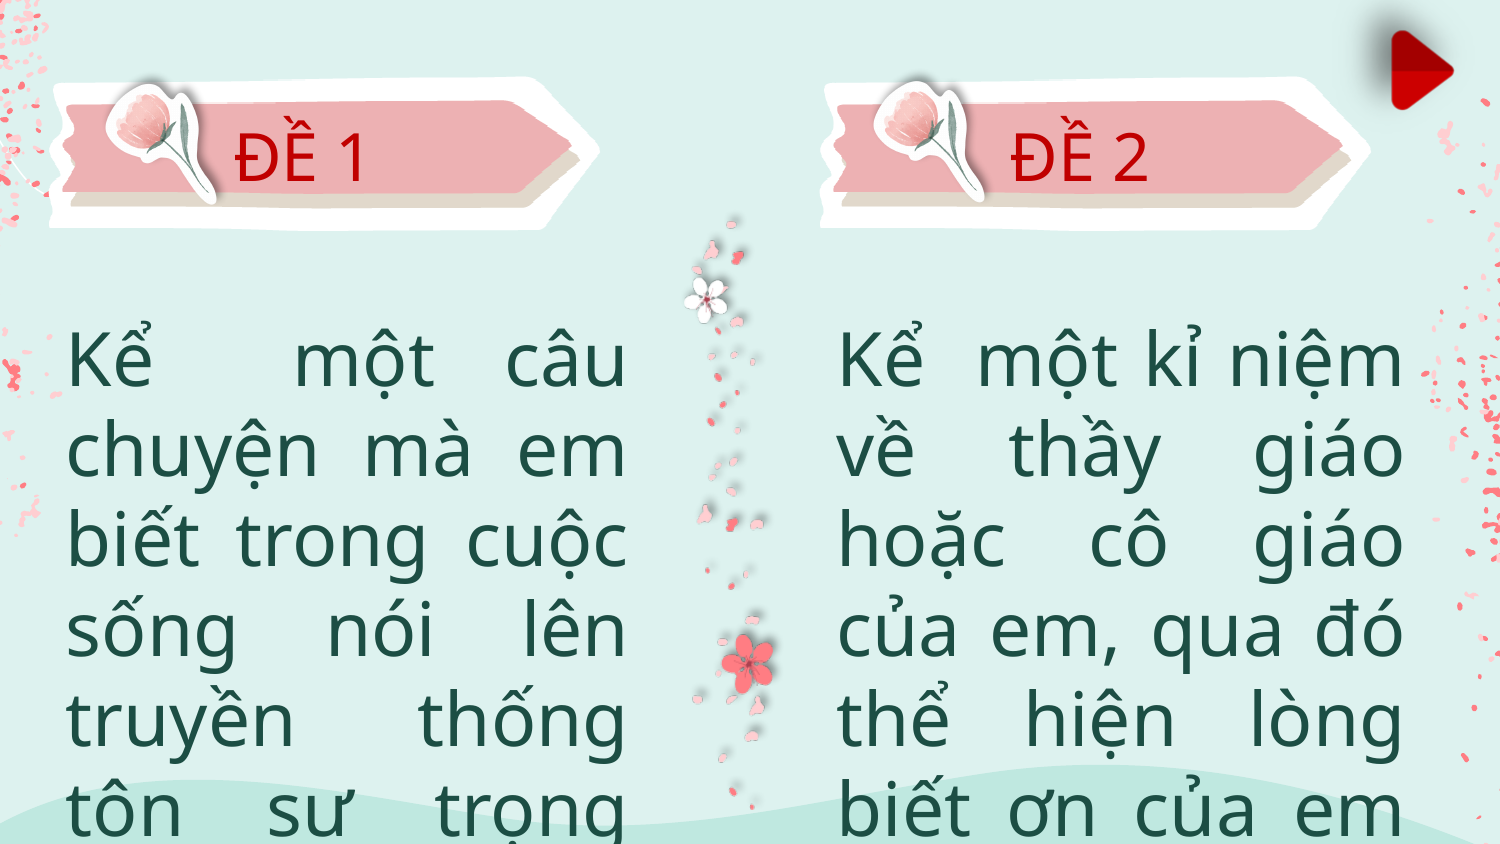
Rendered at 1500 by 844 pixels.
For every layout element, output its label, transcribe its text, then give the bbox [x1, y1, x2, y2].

text_box Kể một kỉ niệm về thầy giáo hoặc cô giáo của em, qua đó thể hiện lòng biết ơn của em với thầy cô. [821, 303, 1421, 844]
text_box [804, 34, 1398, 249]
picture [1307, 0, 1500, 156]
text_box Kể một câu chuyện mà em biết trong cuộc sống nói lên truyền thống tôn sư trọng đạo của người Việt Nam ta. [51, 303, 644, 844]
picture [684, 220, 773, 811]
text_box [33, 34, 627, 249]
